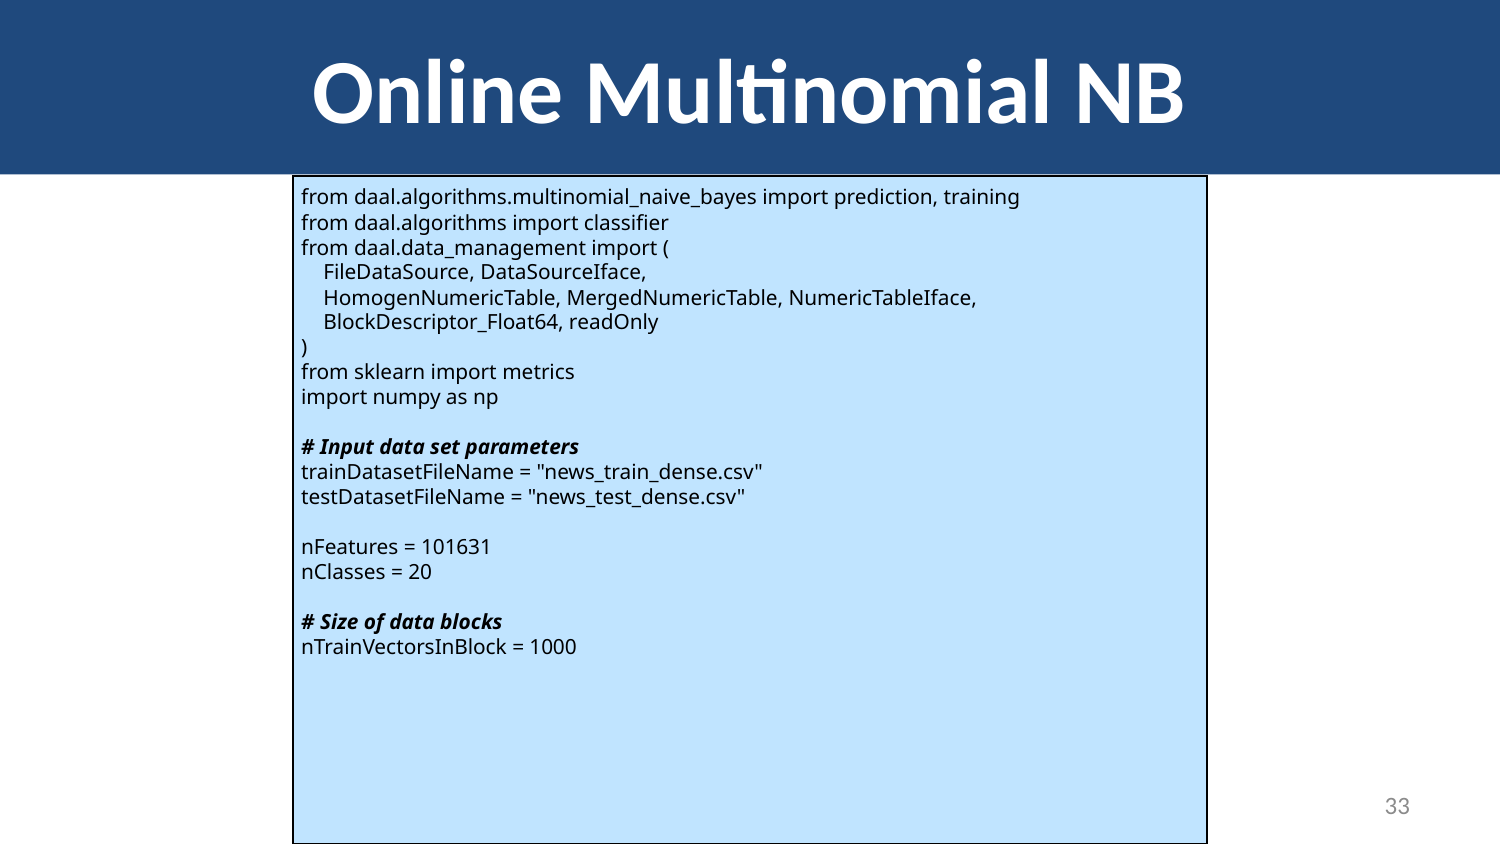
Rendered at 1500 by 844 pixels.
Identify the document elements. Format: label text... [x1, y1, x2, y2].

slide_number 33 [1207, 782, 1425, 827]
text_box from daal.algorithms.multinomial_naive_bayes import prediction, training from daal.algorithms import classifier from daal.data_management import ( FileDataSource, DataSourceIface, HomogenNumericTable, MergedNumericTable, NumericTableIface, BlockDescriptor_Float64, readOnly ) from sklearn import metrics import numpy as np # Input data set parameters trainDatasetFileName = "news_train_dense.csv" testDatasetFileName = "news_test_dense.csv" nFeatures = 101631 nClasses = 20 # Size of data blocks nTrainVectorsInBlock = 1000 [292, 175, 1207, 844]
title Online Multinomial NB [0, 0, 1500, 175]
